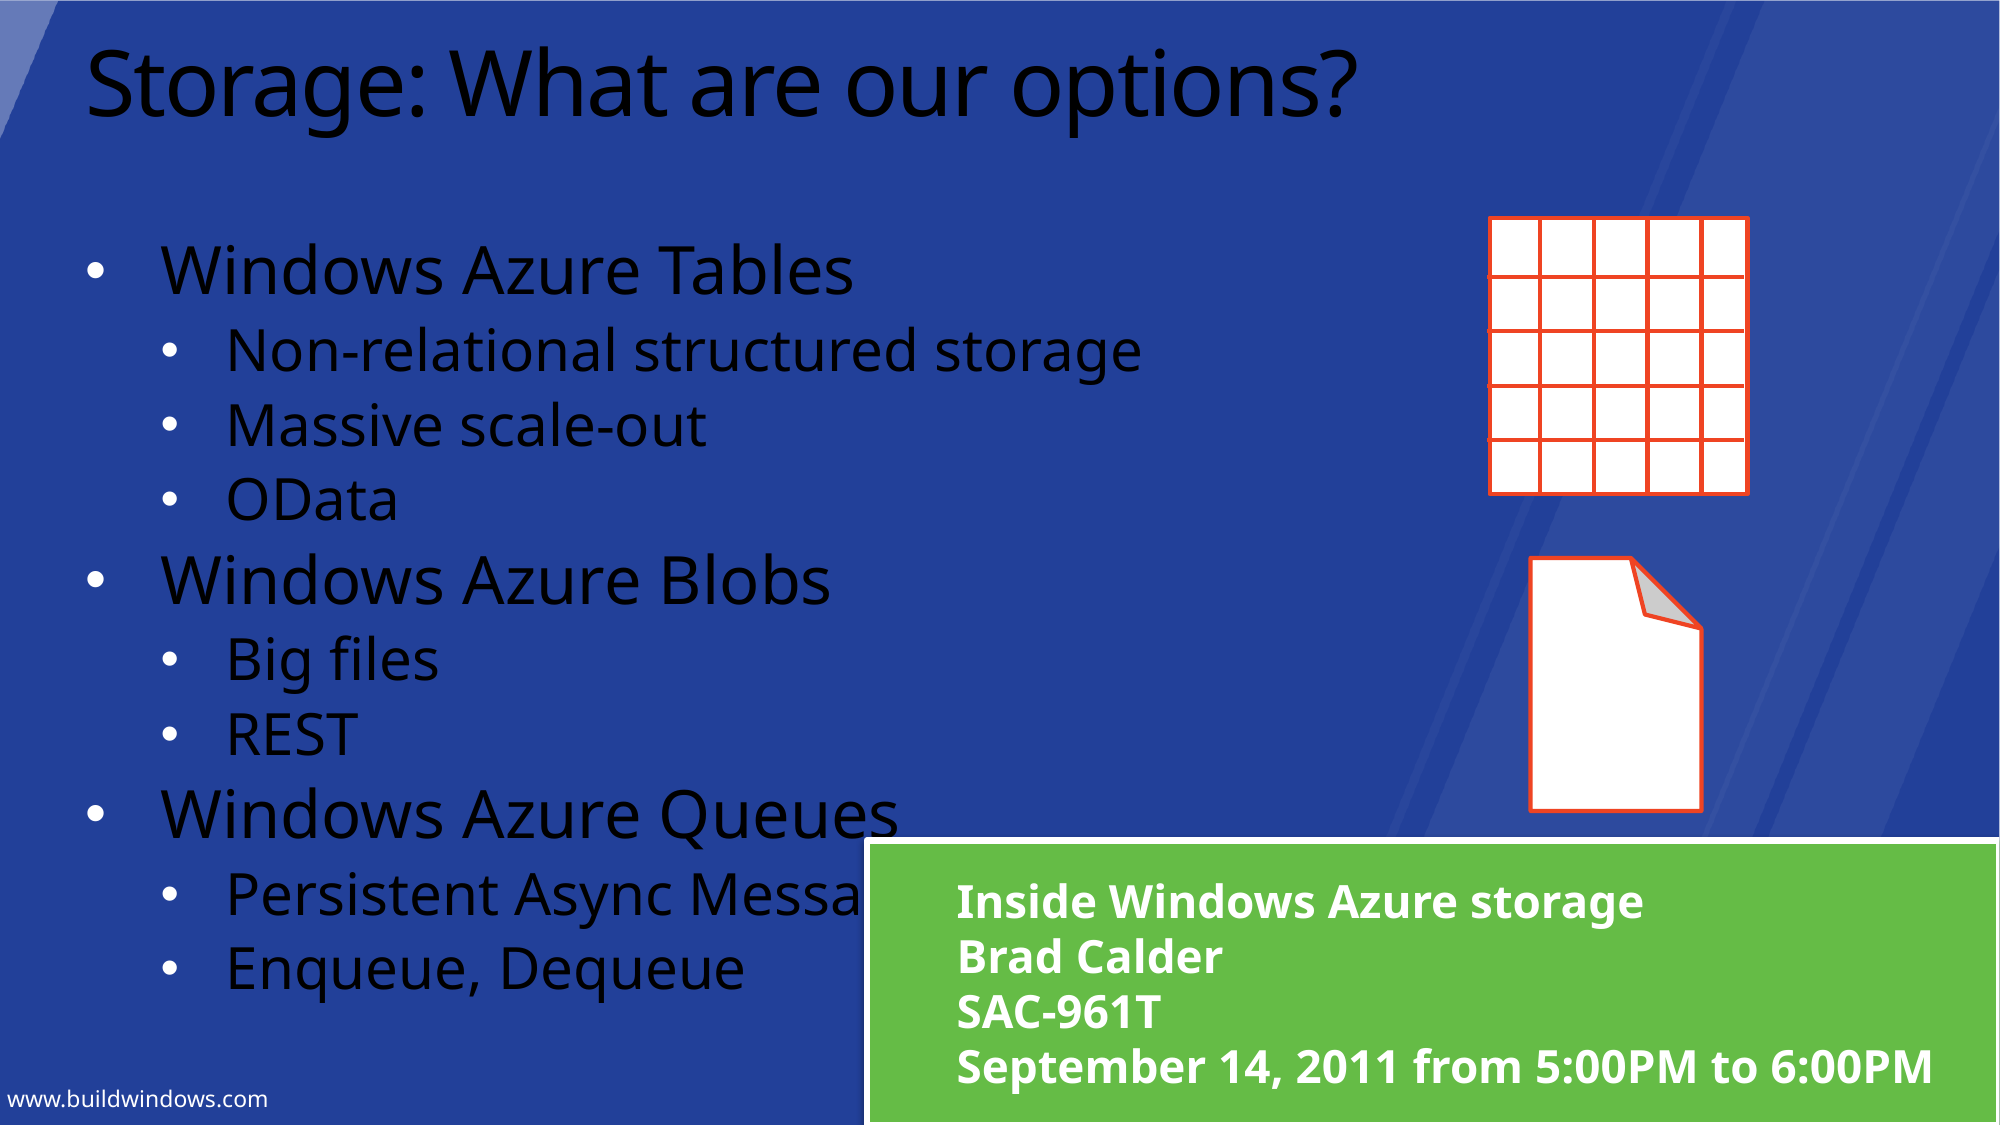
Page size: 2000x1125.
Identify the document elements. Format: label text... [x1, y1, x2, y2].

list Windows Azure Tables Non-relational structured storage Massive scale-out OData Windows Azure Blobs Big files REST Windows Azure Queues Persistent Async Messaging Enqueue, Dequeue [85, 237, 1914, 566]
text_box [1492, 913, 1734, 986]
text_box Inside Windows Azure storage Brad Calder SAC-961T September 14, 2011 from 5:00PM to 6:00PM [864, 837, 2000, 1125]
picture [0, 0, 2000, 1125]
text_box [1528, 555, 1704, 814]
title Storage: What are our options? [85, 37, 1914, 138]
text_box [1486, 217, 1748, 495]
